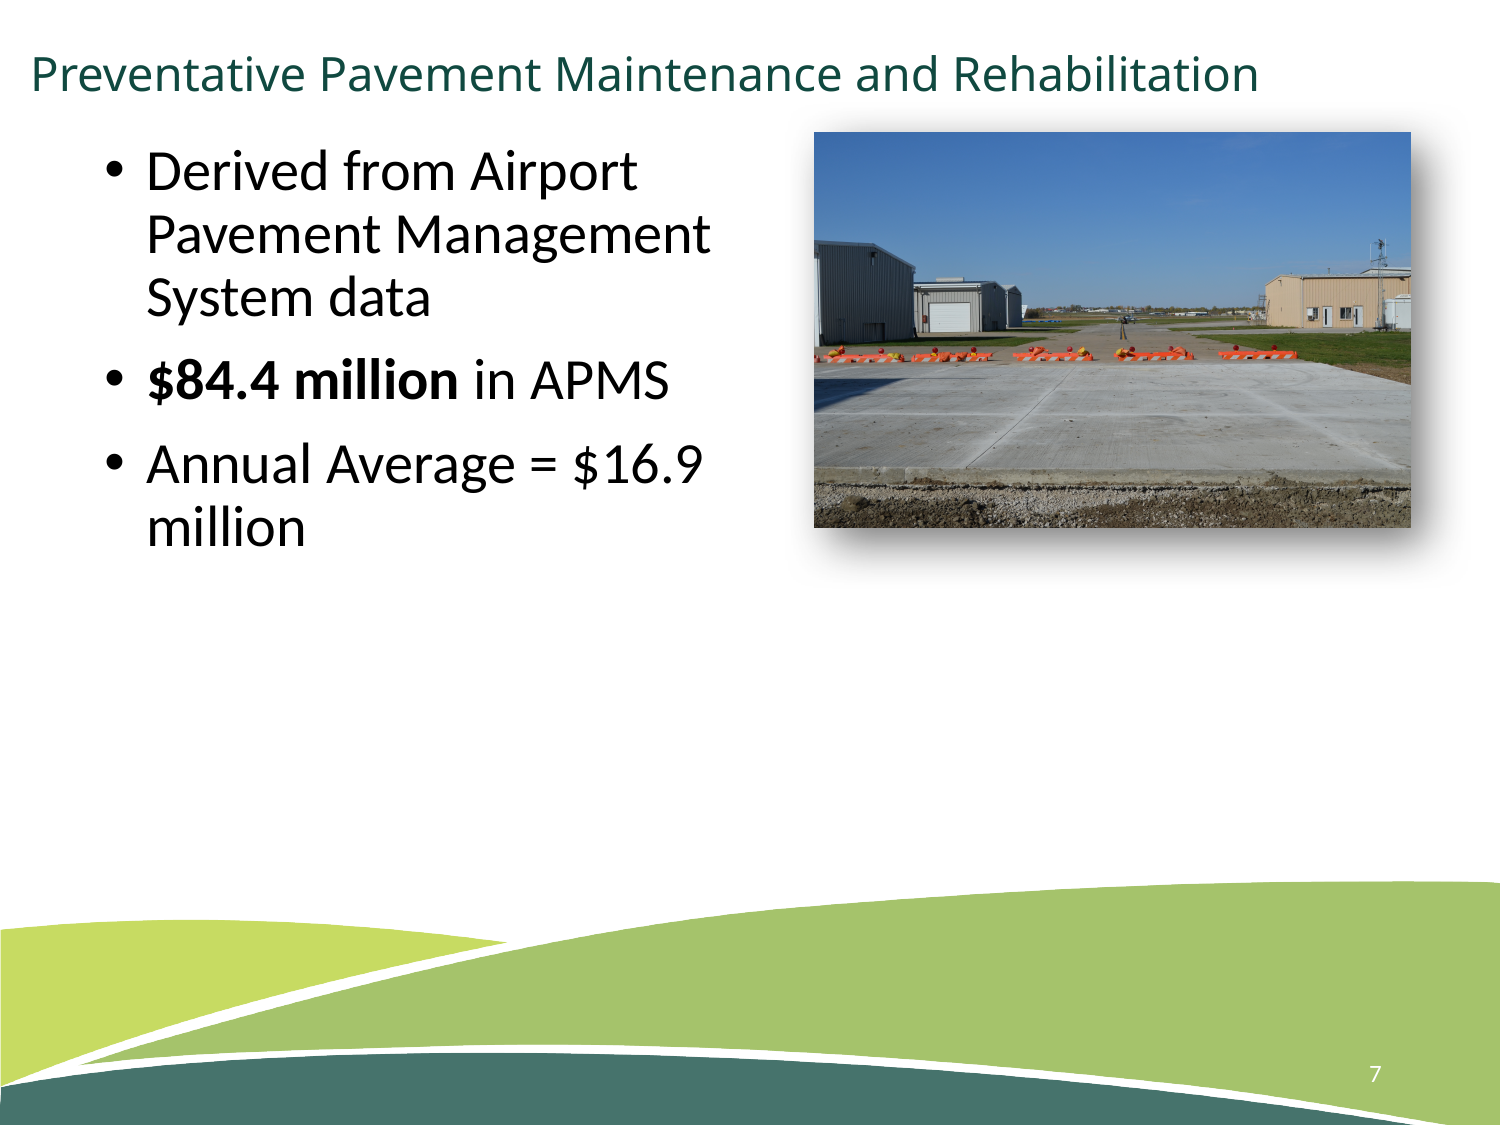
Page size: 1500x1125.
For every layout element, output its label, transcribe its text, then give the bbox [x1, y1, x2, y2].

text_box Preventative Pavement Maintenance and Rehabilitation [18, 22, 1313, 186]
list Derived from Airport Pavement Management System data $84.4 million in APMS Annual Average = $16.9 million [89, 186, 788, 630]
slide_number 7 [1059, 1042, 1397, 1103]
picture [0, 0, 1500, 1125]
